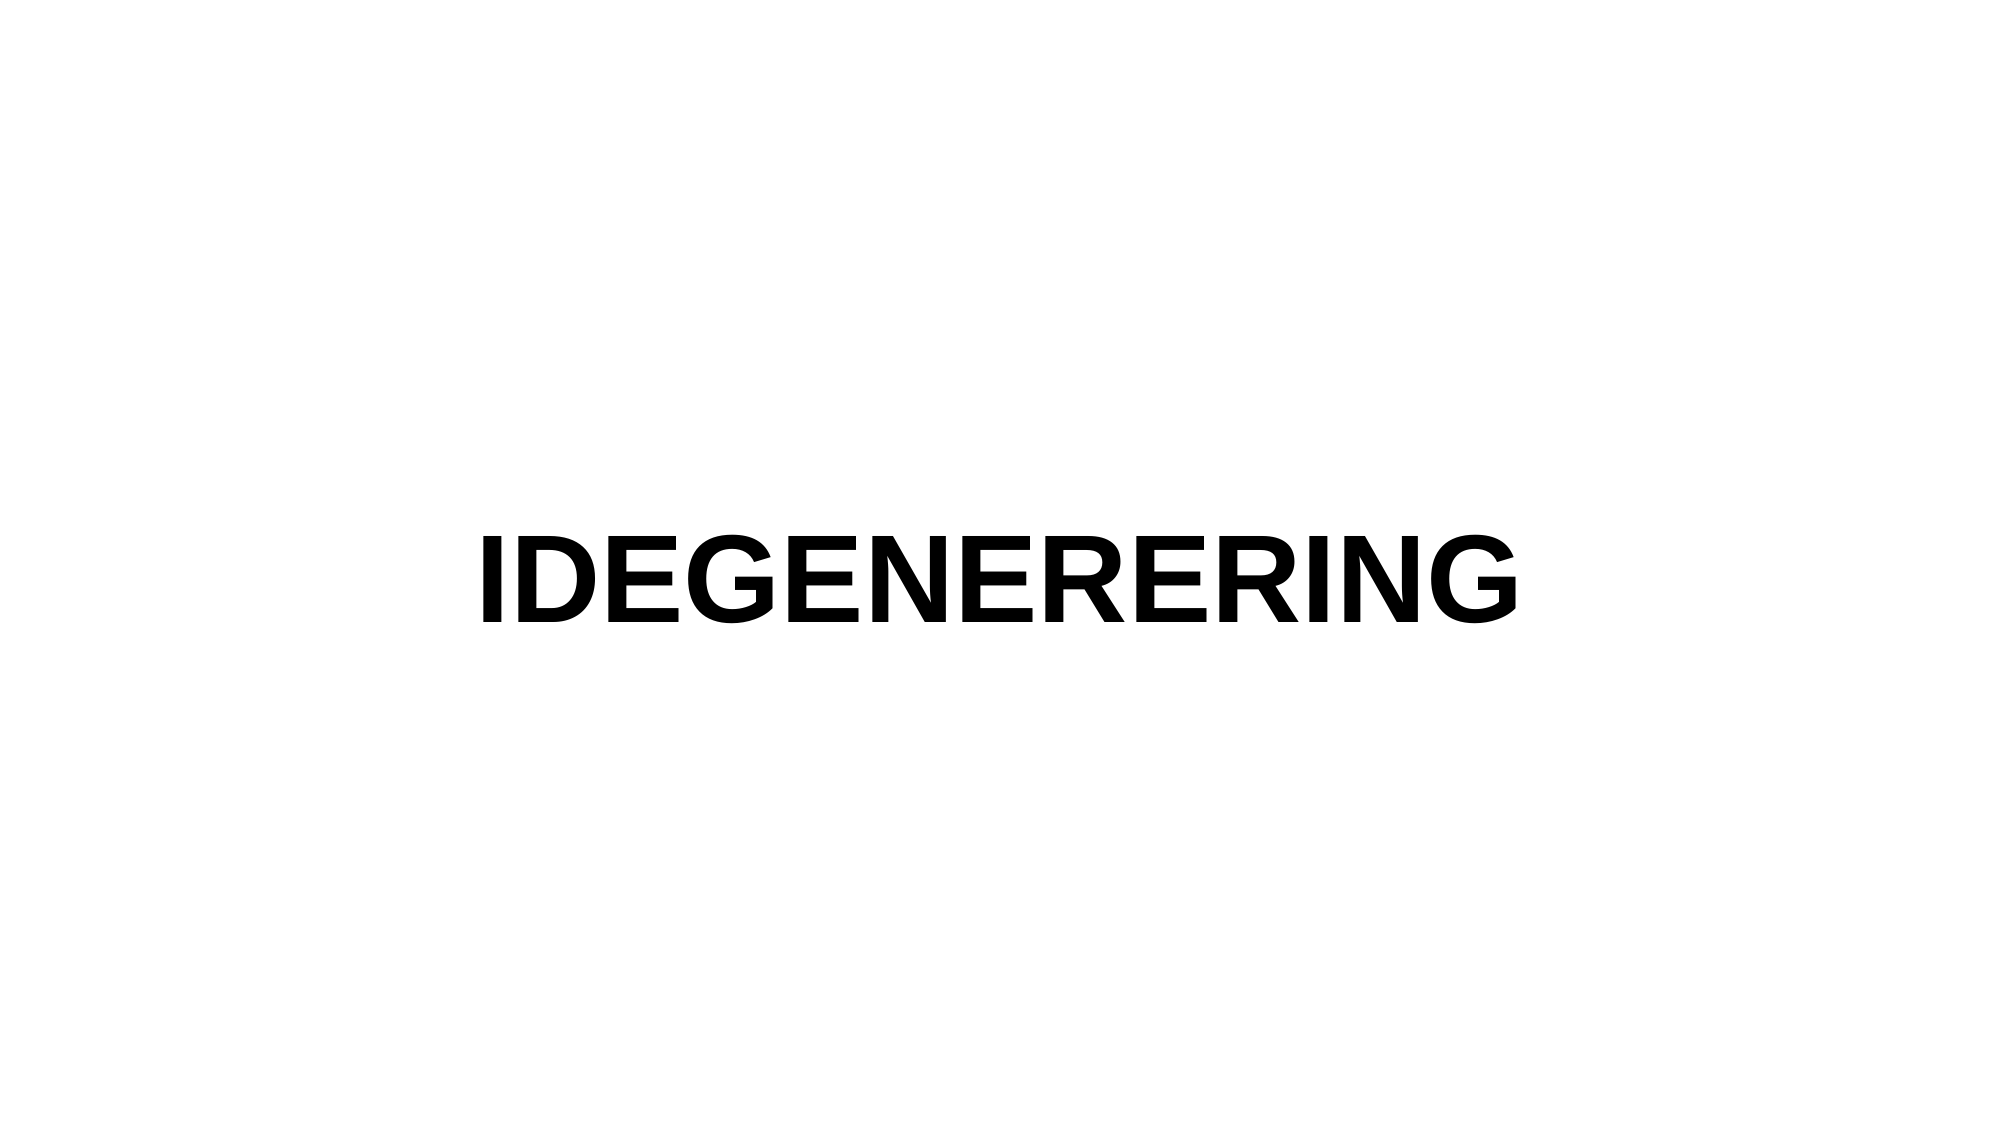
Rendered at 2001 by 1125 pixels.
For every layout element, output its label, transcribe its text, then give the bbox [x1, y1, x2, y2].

title IDEGENERERING [249, 184, 1750, 807]
